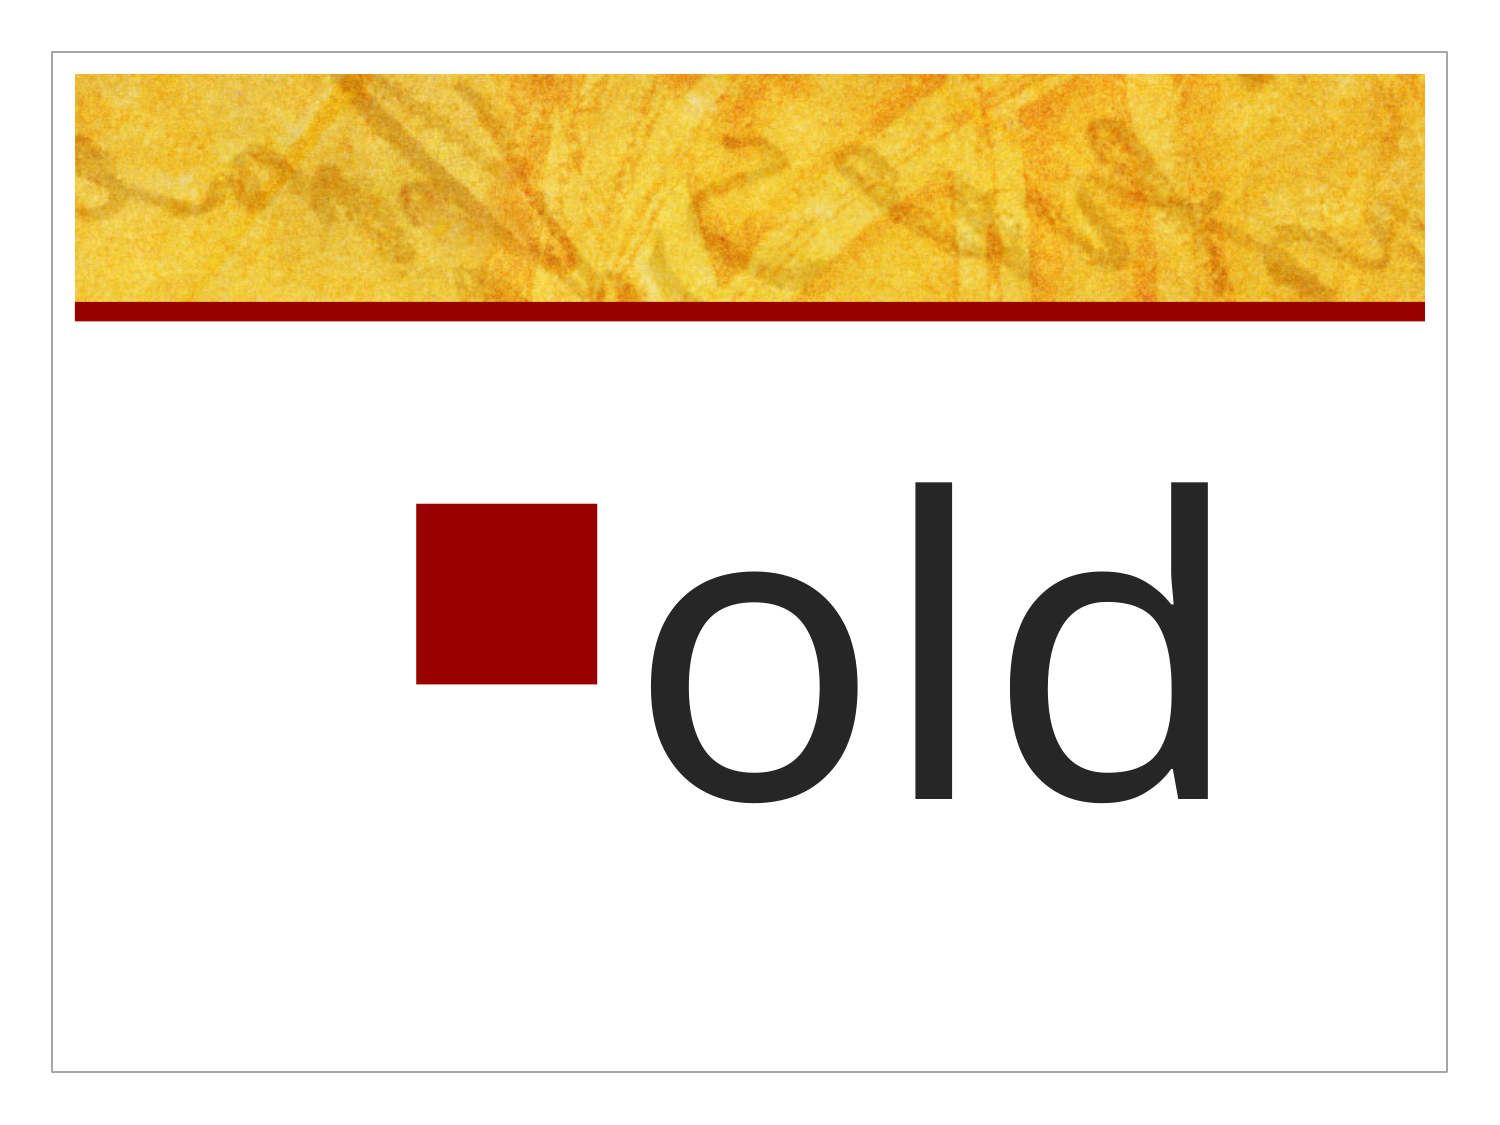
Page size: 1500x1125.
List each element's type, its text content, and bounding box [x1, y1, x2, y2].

list old [375, 375, 1392, 1005]
picture [75, 74, 1425, 301]
